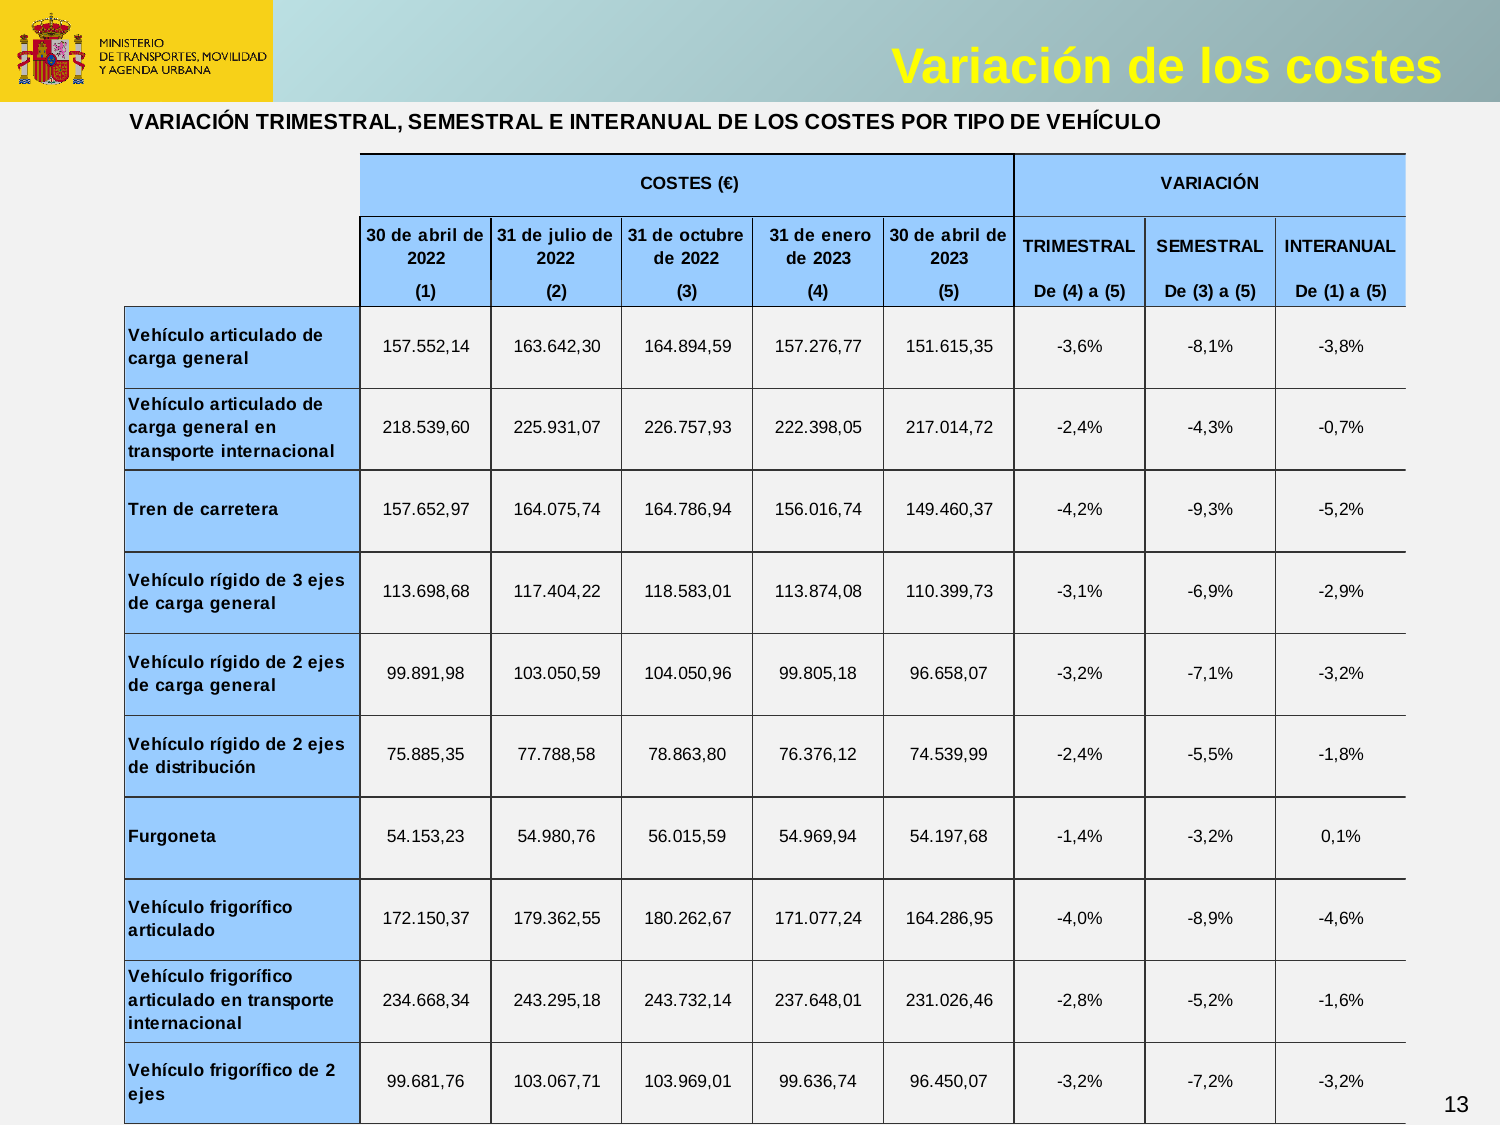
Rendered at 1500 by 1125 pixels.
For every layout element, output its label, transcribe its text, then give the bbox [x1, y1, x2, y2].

picture [0, 0, 1408, 1125]
text_box Variación de los costes [312, 25, 1459, 101]
